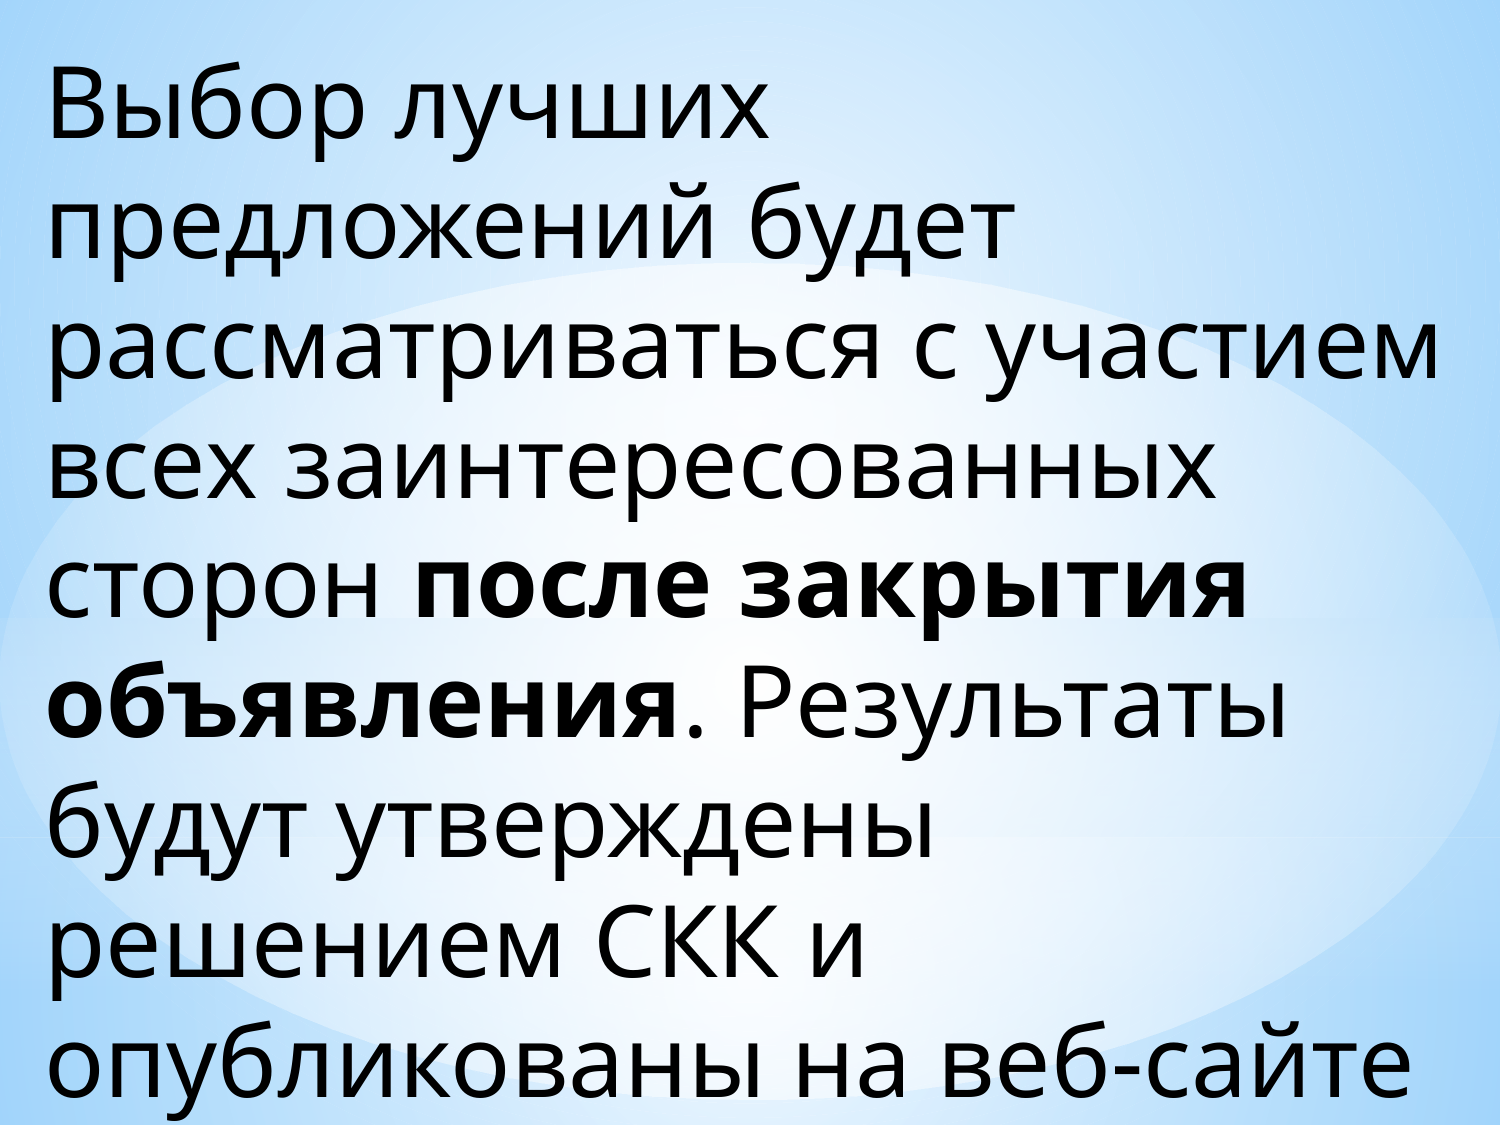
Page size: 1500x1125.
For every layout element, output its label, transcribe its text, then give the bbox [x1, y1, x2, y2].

text_box Выбор лучших предложений будет рассматриваться с участием всех заинтересованных сторон после закрытия объявления. Результаты будут утверждены решением СКК и опубликованы на веб-сайте СКК: www.ccmkz.kz [29, 30, 1471, 1125]
